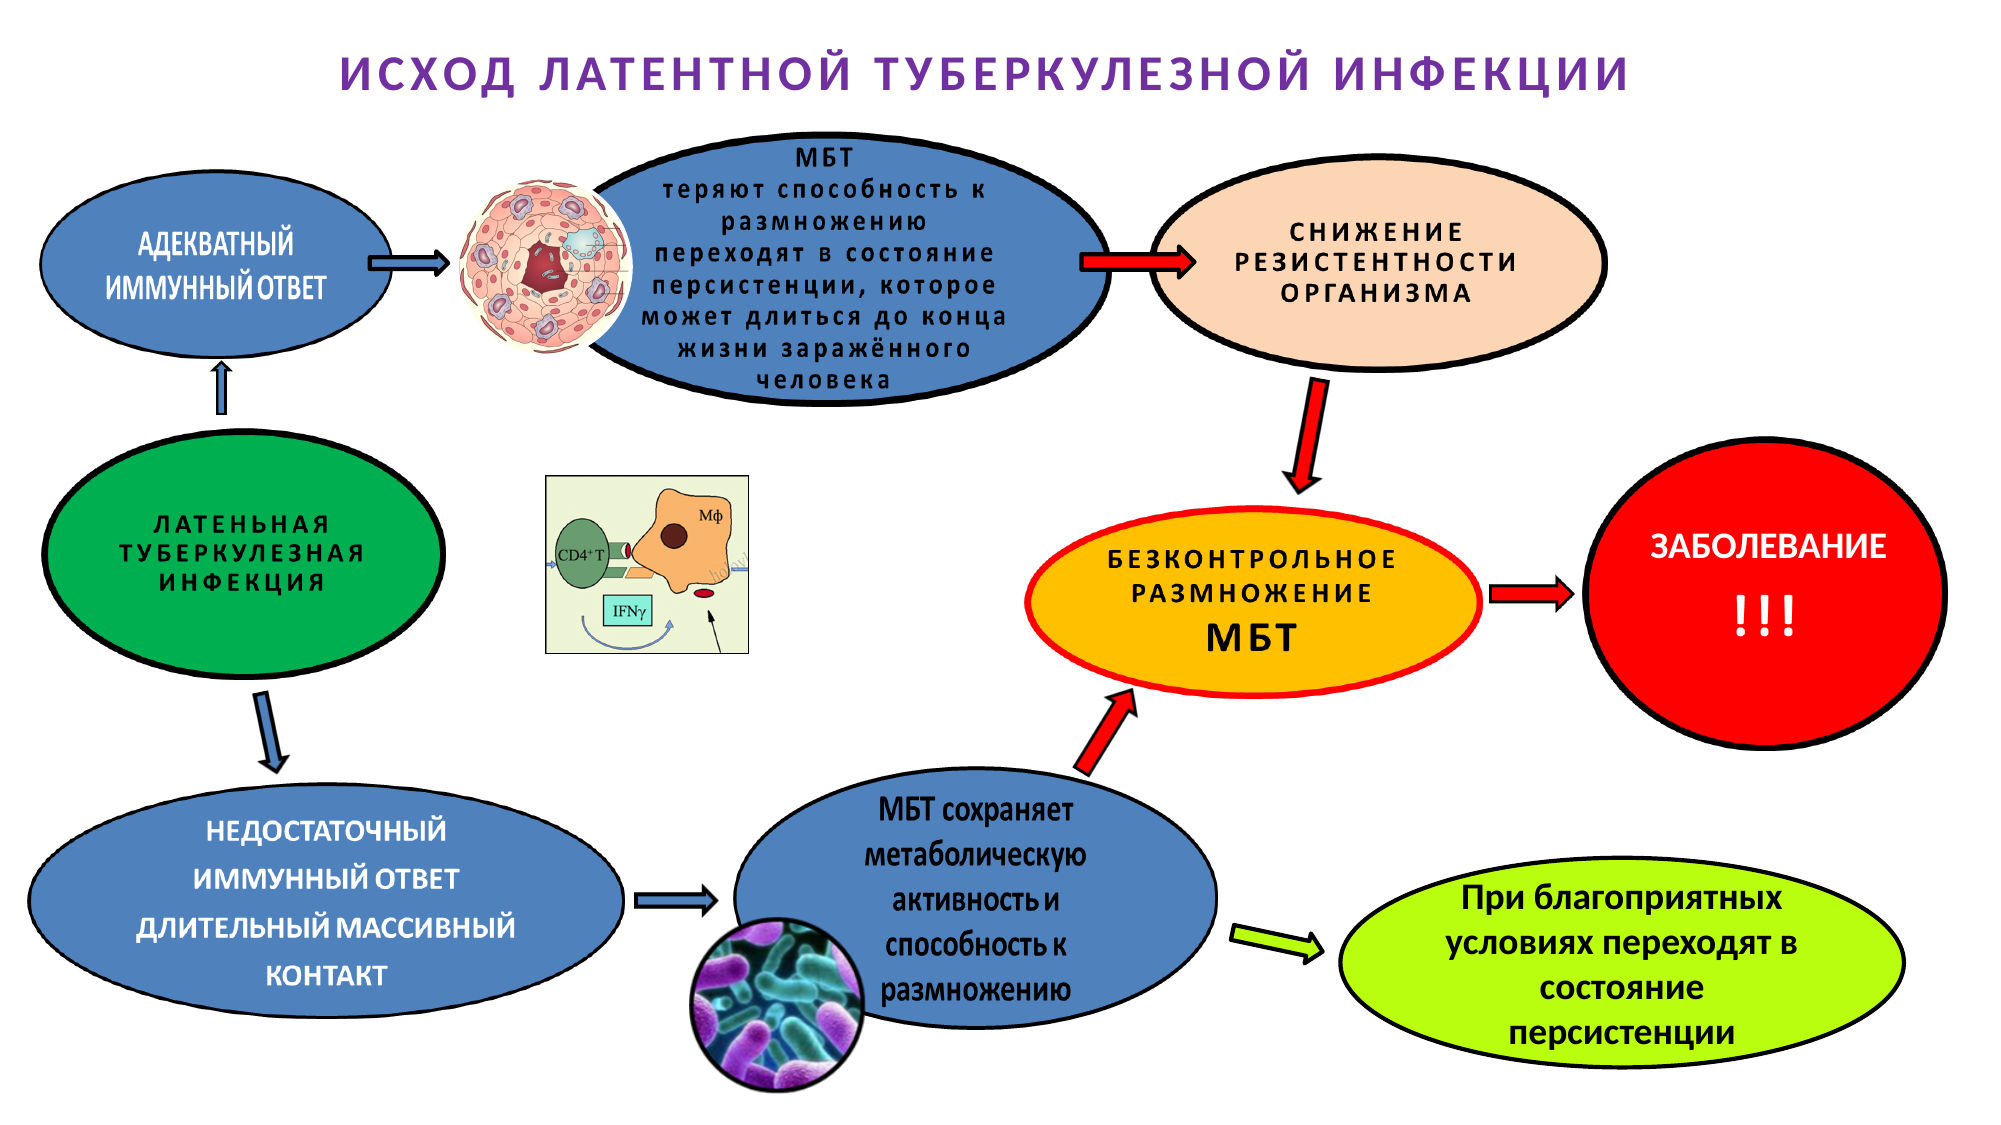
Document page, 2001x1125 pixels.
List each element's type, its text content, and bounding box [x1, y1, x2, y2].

picture [634, 505, 1483, 1094]
picture [1489, 573, 1575, 614]
picture [544, 475, 750, 655]
text_box [398, 249, 451, 277]
picture [39, 168, 393, 359]
picture [41, 428, 446, 680]
picture [1249, 375, 1369, 498]
text_box [1228, 922, 1325, 966]
picture [1147, 153, 1608, 374]
text_box При благоприятных условиях переходят в состояние персистенции [1338, 855, 1907, 1070]
picture [209, 360, 233, 415]
text_box ИСХОД ЛАТЕНТНОЙ ТУБЕРКУЛЕЗНОЙ ИНФЕКЦИИ [324, 33, 1662, 108]
picture [1582, 436, 1949, 751]
text_box [454, 175, 535, 358]
picture [540, 128, 1112, 415]
picture [27, 781, 625, 1019]
picture [226, 689, 311, 777]
text_box [1116, 252, 1142, 272]
